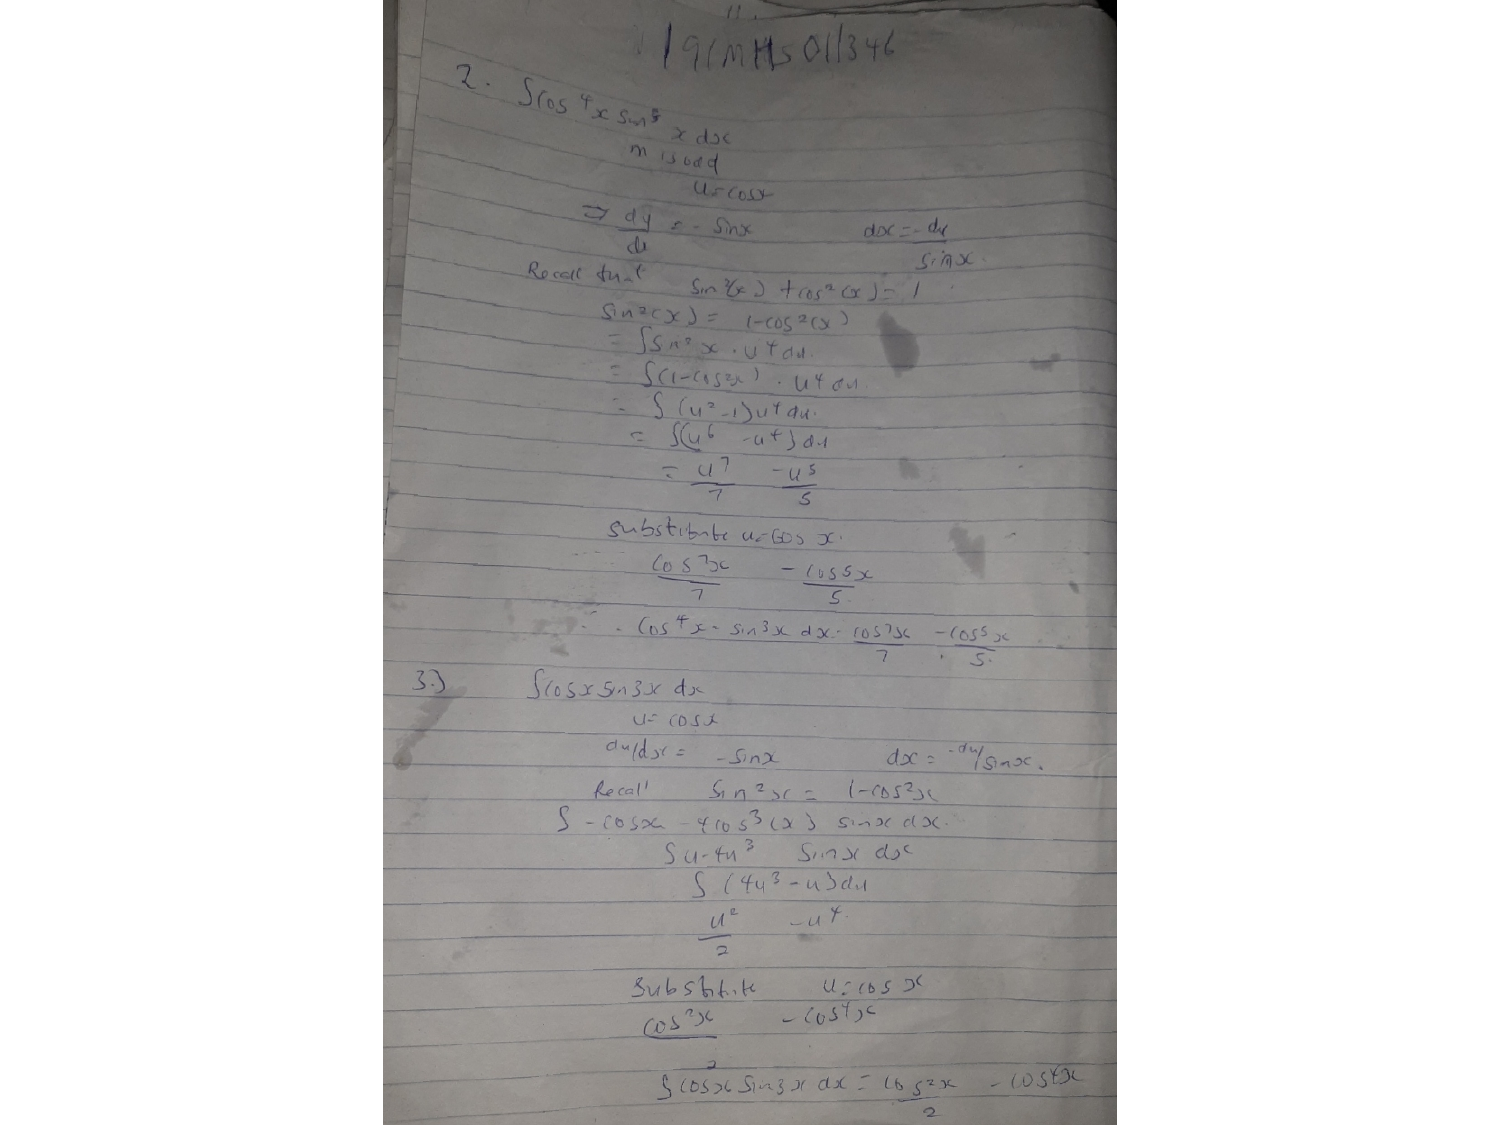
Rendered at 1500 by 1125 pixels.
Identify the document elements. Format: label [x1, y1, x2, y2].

picture [383, 0, 1117, 1125]
